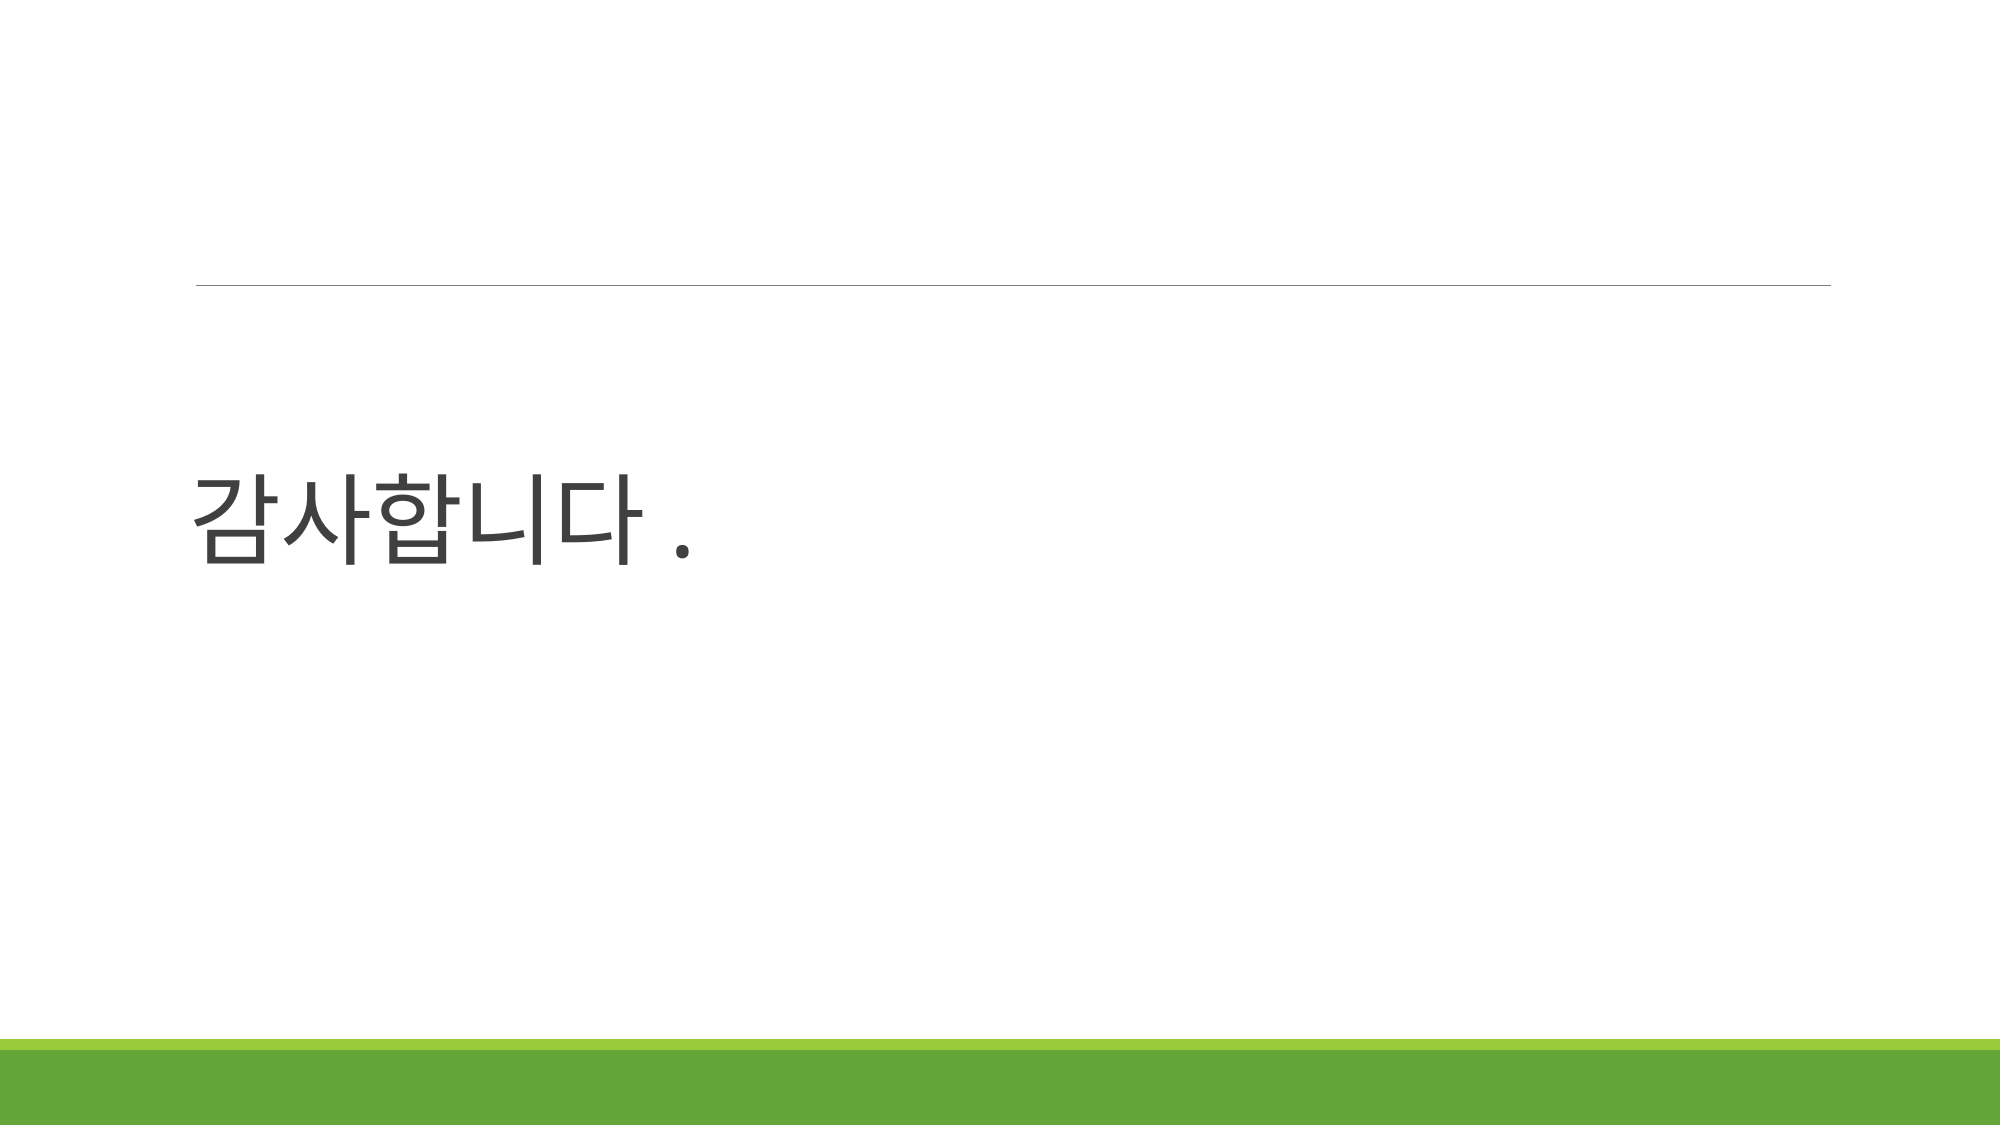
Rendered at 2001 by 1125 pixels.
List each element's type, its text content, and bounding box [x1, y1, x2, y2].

title 감사합니다. [174, 347, 1825, 585]
